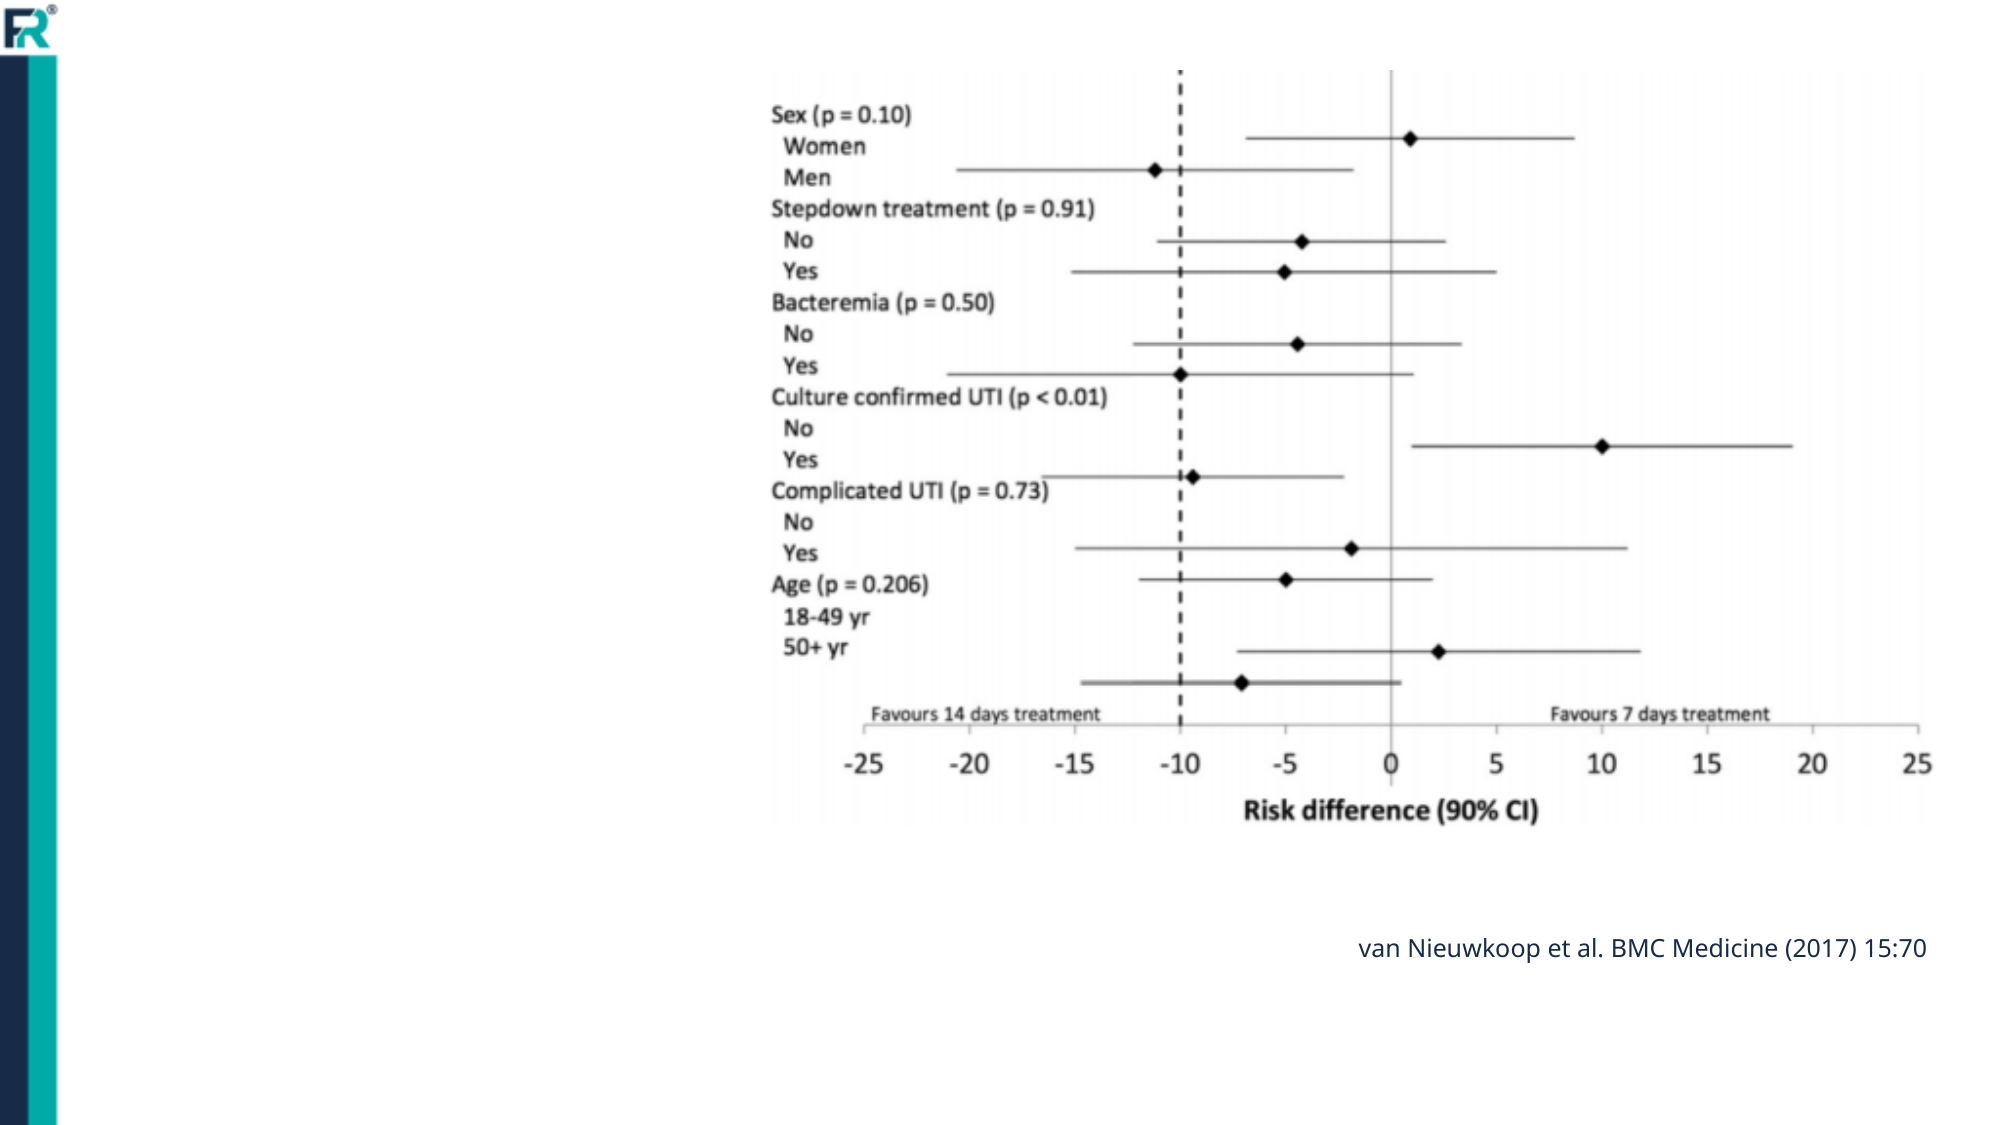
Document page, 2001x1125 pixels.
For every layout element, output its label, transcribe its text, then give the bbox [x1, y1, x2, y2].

picture [0, 0, 2001, 1125]
text_box van Nieuwkoop et al. BMC Medicine (2017) 15:70 [1343, 925, 1943, 970]
